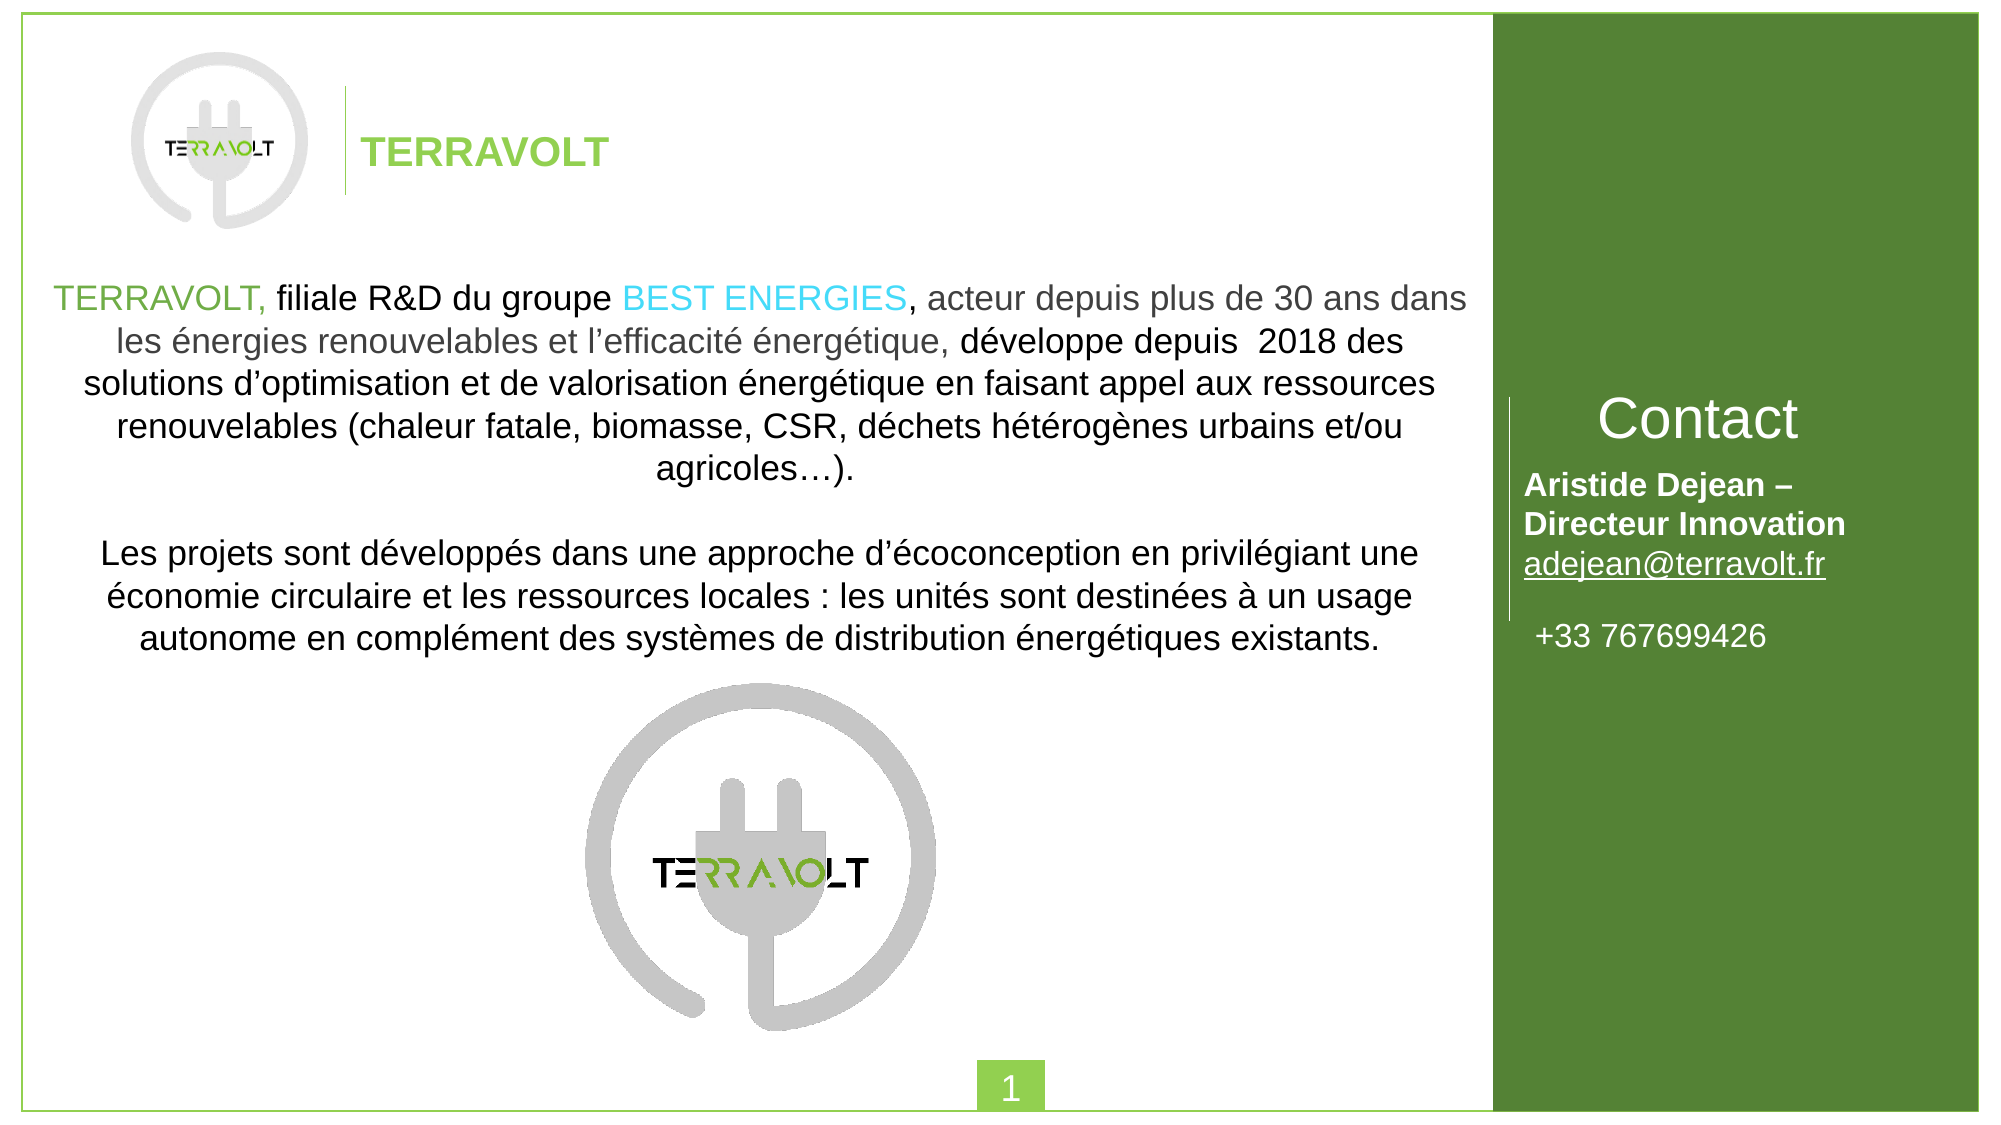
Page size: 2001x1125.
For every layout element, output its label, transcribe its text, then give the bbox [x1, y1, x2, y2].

text_box TERRAVOLT [346, 116, 938, 182]
text_box [21, 12, 1492, 1112]
text_box +33 767699426 [1520, 607, 1854, 662]
picture [585, 683, 936, 1031]
text_box 1 [977, 1060, 1045, 1112]
picture [131, 52, 308, 229]
text_box TERRAVOLT, filiale R&D du groupe BEST ENERGIES, acteur depuis plus de 30 ans dans les énergies renouvelables et l’efficacité énergétique, développe depuis 2018 des solutions d’optimisation et de valorisation énergétique en faisant appel aux ressources renouvelables (chaleur fatale, biomasse, CSR, déchets hétérogènes urbains et/ou agricoles…). Les projets sont développés dans une approche d’écoconception en privilégiant une économie circulaire et les ressources locales : les unités sont destinées à un usage autonome en complément des systèmes de distribution énergétiques existants. [27, 267, 1494, 716]
text_box Contact [1494, 372, 2000, 458]
text_box [1492, 458, 1979, 1112]
text_box Aristide Dejean – Directeur Innovation adejean@terravolt.fr [1510, 415, 2000, 590]
text_box [1492, 12, 1979, 372]
